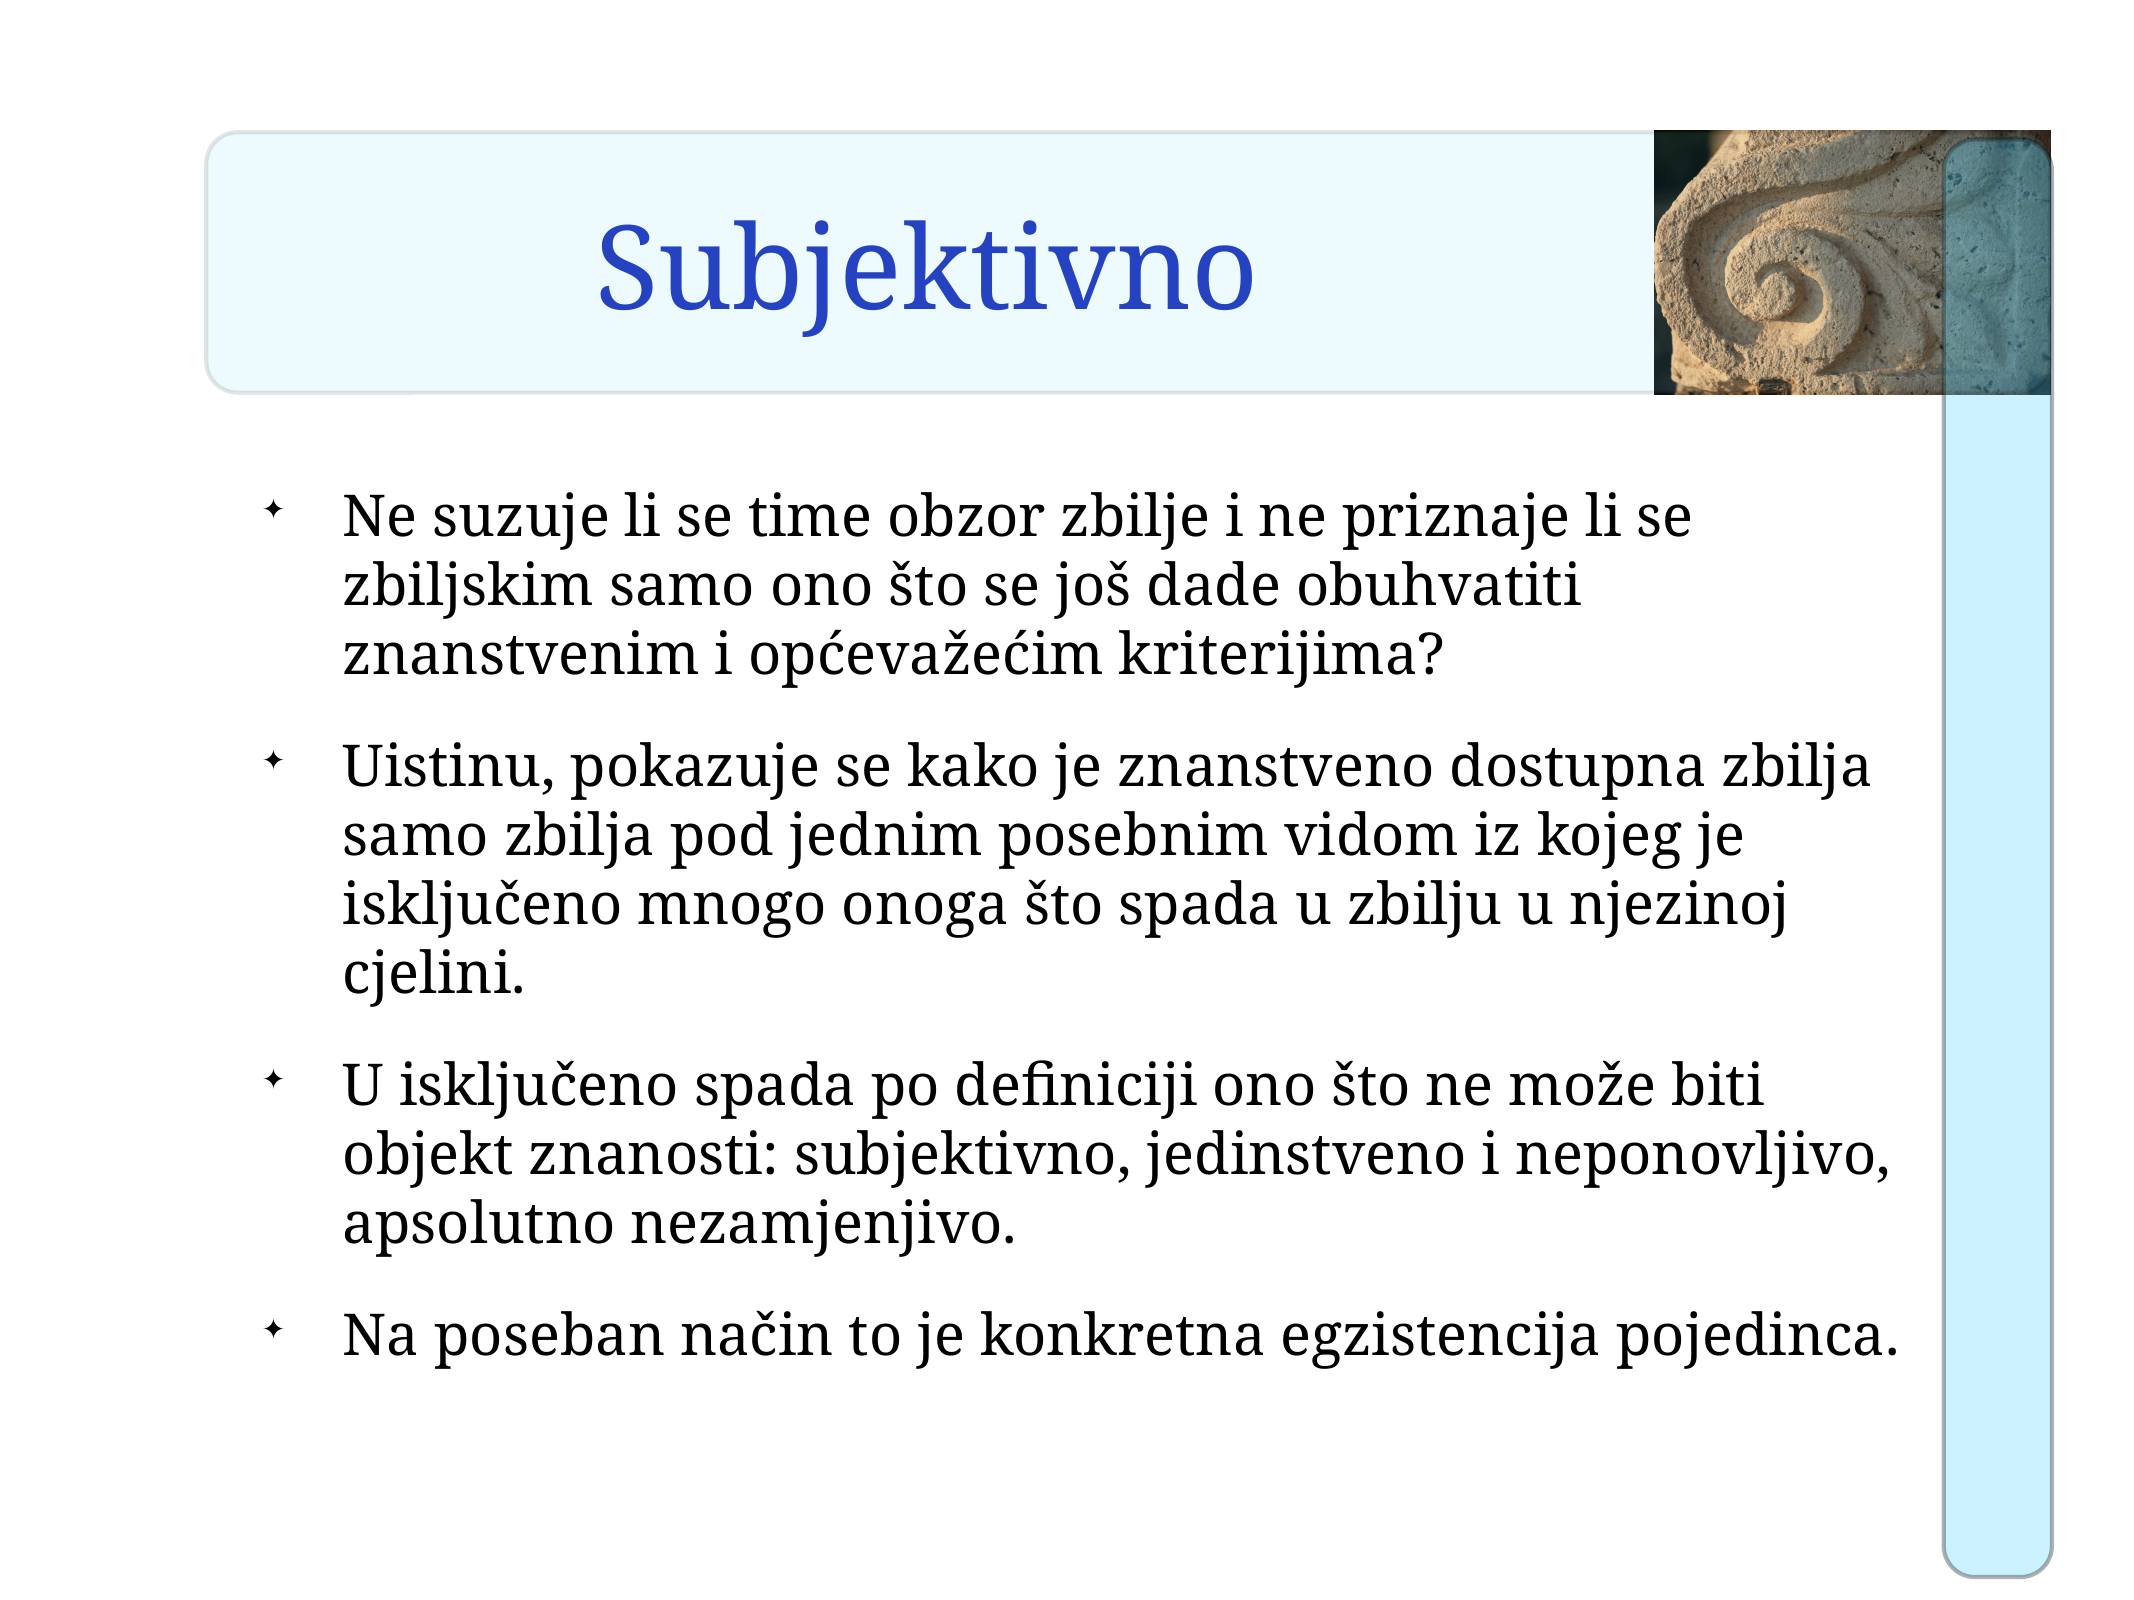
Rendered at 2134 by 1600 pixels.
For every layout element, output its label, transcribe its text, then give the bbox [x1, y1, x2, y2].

list Ne suzuje li se time obzor zbilje i ne priznaje li se zbiljskim samo ono što se još dade obuhvatiti znanstvenim i općevažećim kriterijima? Uistinu, pokazuje se kako je znanstveno dostupna zbilja samo zbilja pod jednim posebnim vidom iz kojeg je isključeno mnogo onoga što spada u zbilju u njezinoj cjelini. U isključeno spada po definiciji ono što ne može biti objekt znanosti: subjektivno, jedinstveno i neponovljivo, apsolutno nezamjenjivo. Na poseban način to je konkretna egzistencija pojedinca. [207, 453, 1926, 1393]
picture [1654, 130, 2051, 395]
title Subjektivno [201, 61, 1653, 463]
